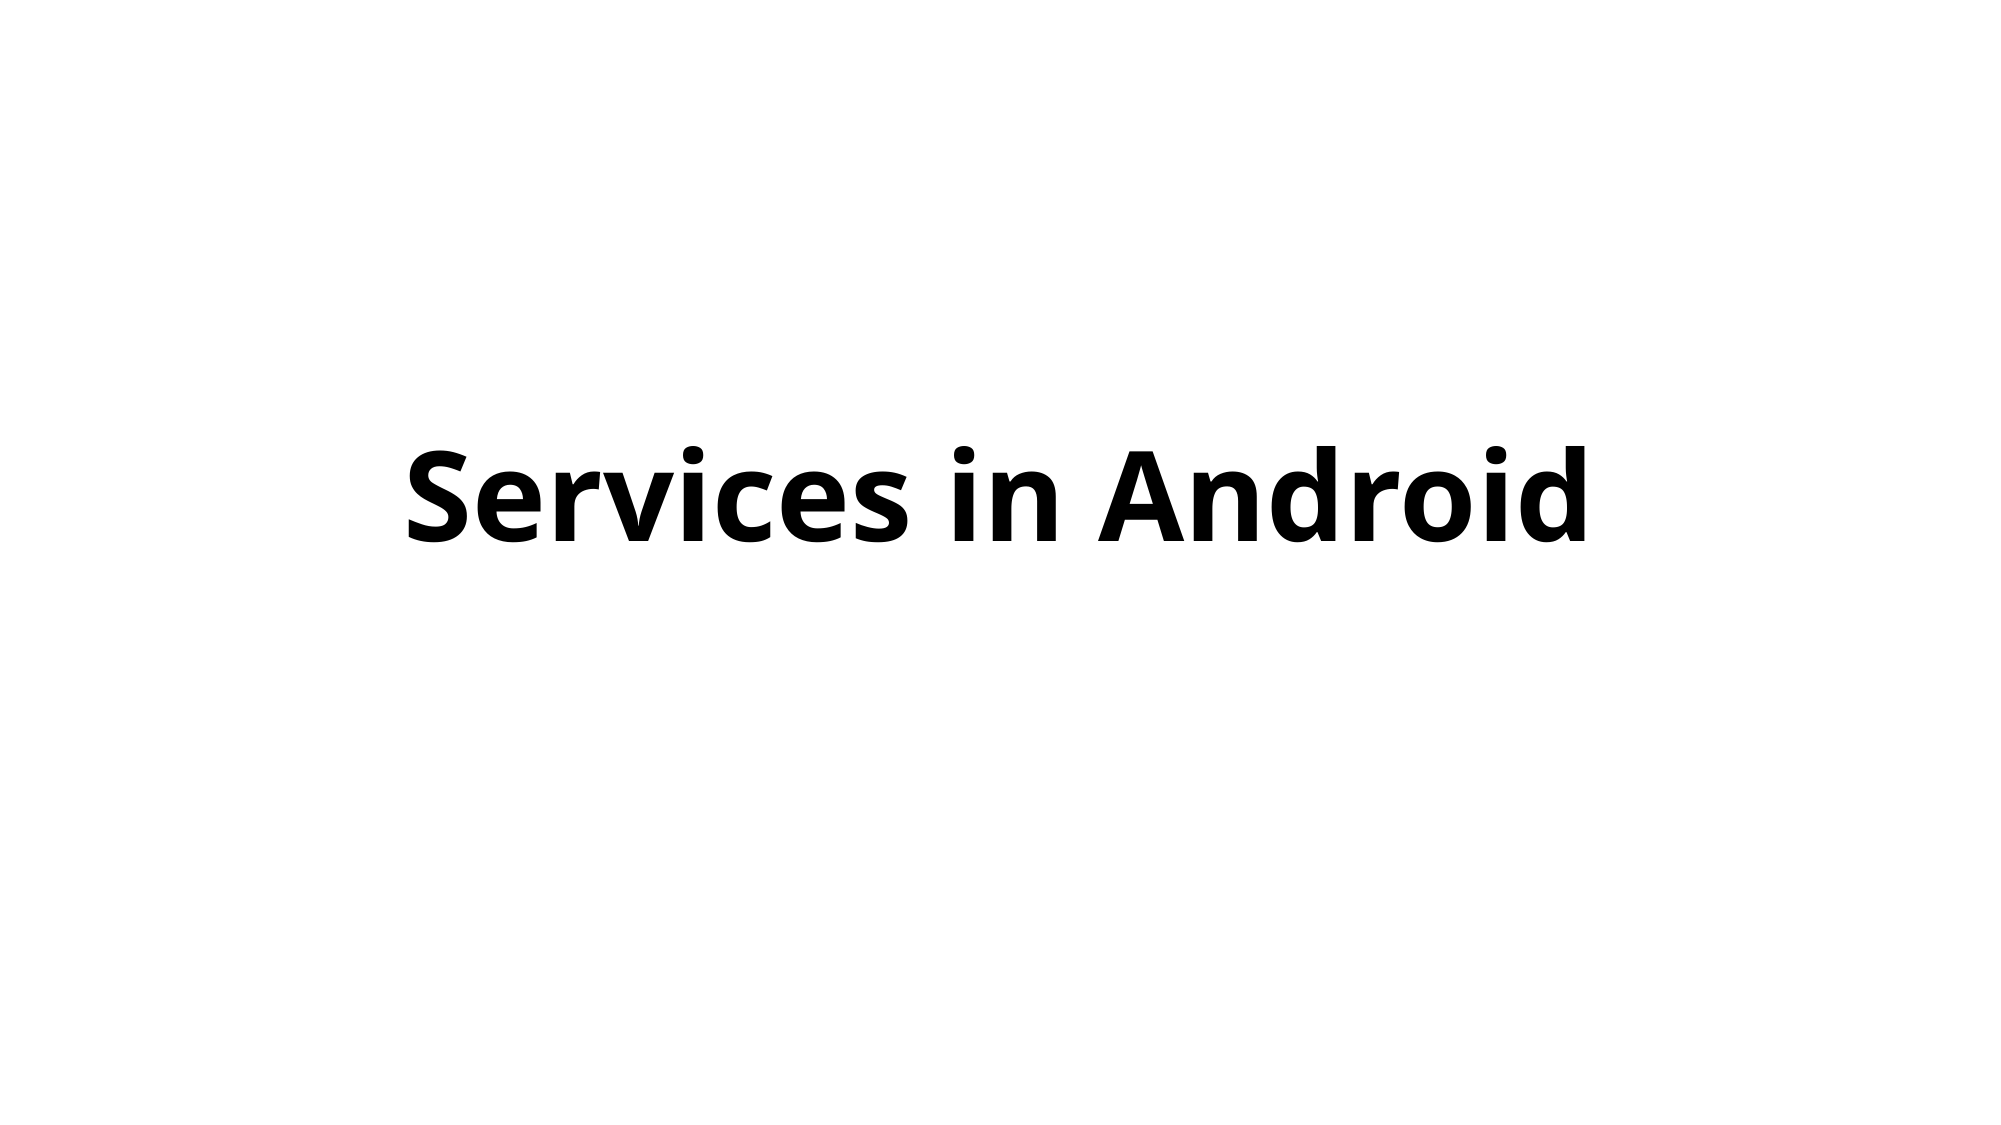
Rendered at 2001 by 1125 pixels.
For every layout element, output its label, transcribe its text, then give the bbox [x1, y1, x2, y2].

title Services in Android [249, 184, 1750, 576]
